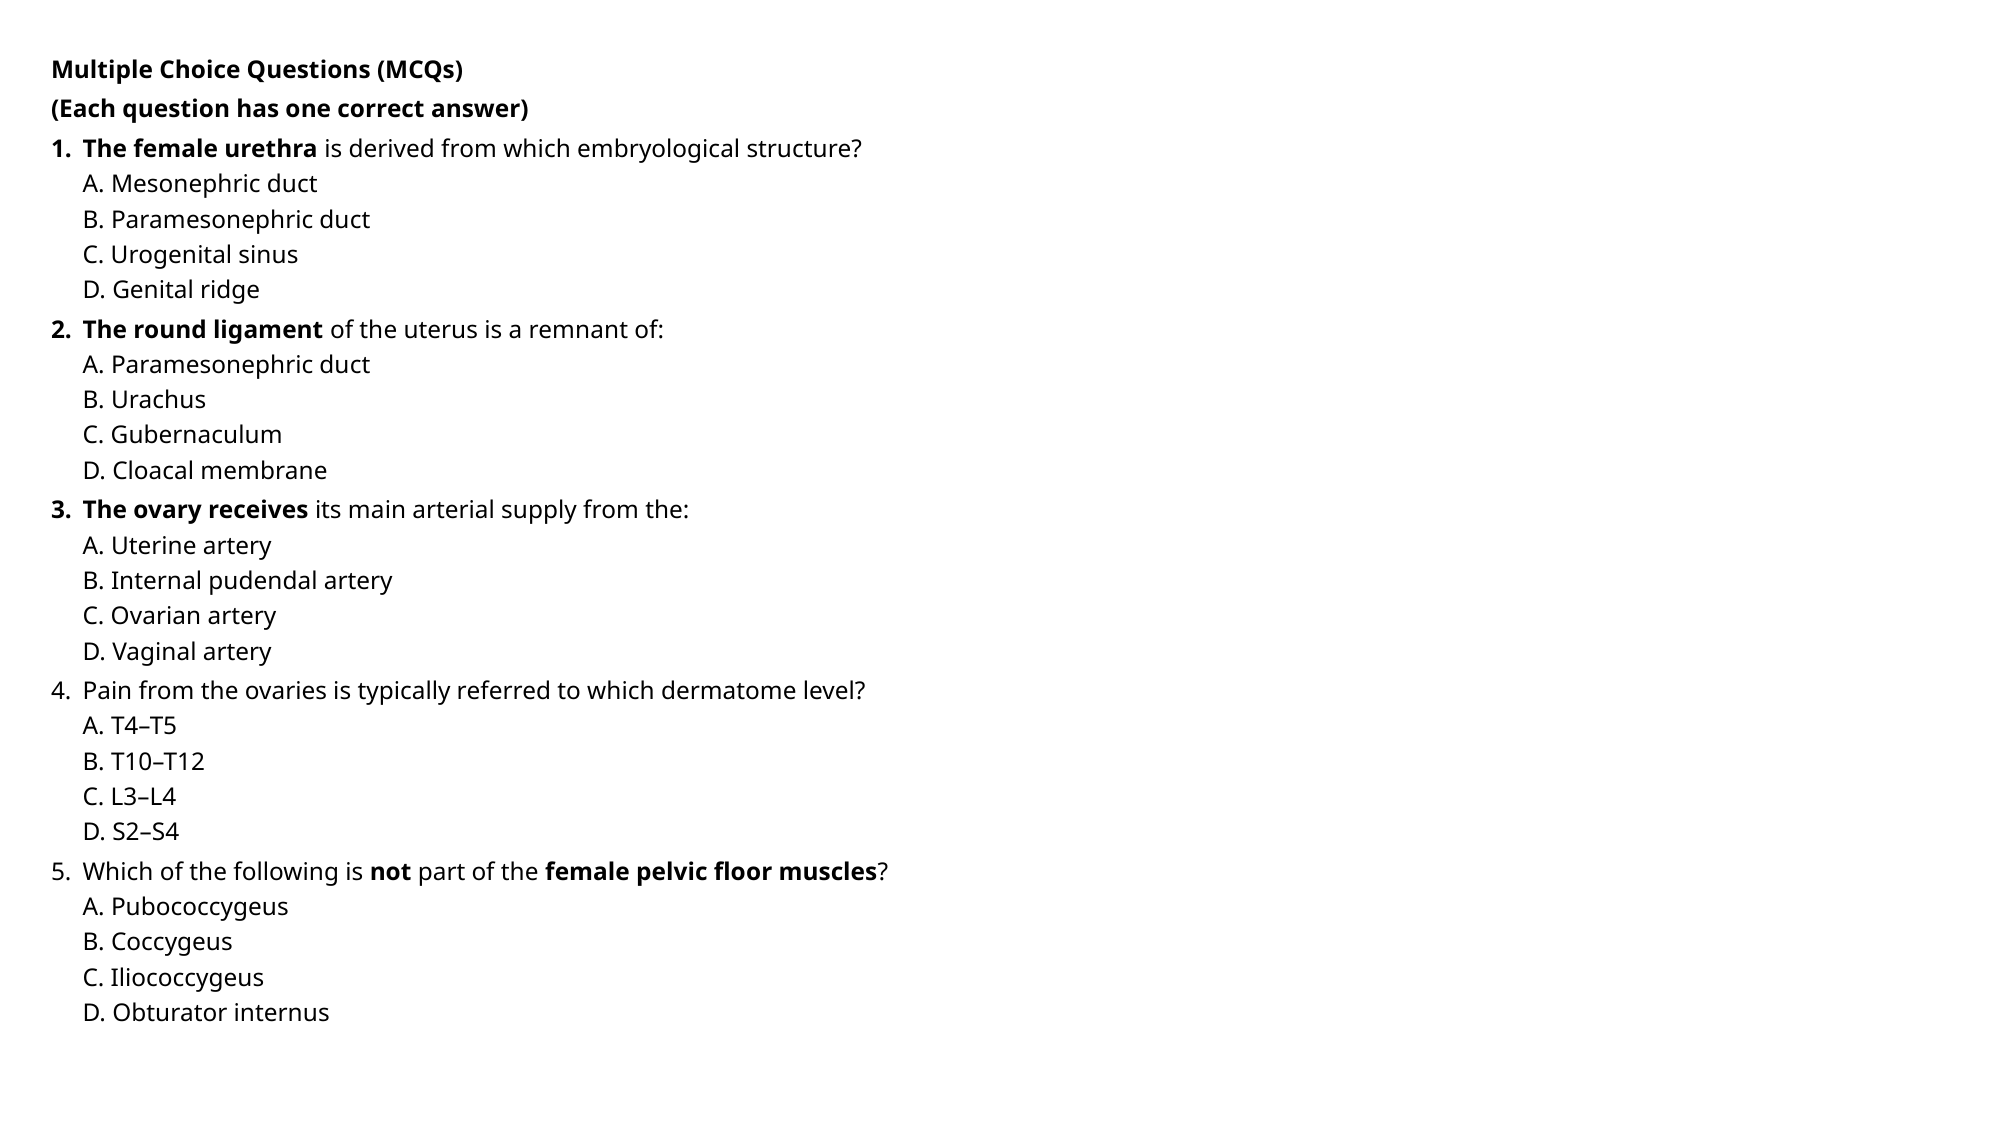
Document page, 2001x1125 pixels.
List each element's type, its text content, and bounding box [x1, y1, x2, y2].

list Multiple Choice Questions (MCQs) (Each question has one correct answer) The female urethra is derived from which embryological structure? A. Mesonephric duct B. Paramesonephric duct C. Urogenital sinus D. Genital ridge The round ligament of the uterus is a remnant of: A. Paramesonephric duct B. Urachus C. Gubernaculum D. Cloacal membrane The ovary receives its main arterial supply from the: A. Uterine artery B. Internal pudendal artery C. Ovarian artery D. Vaginal artery Pain from the ovaries is typically referred to which dermatome level? A. T4–T5 B. T10–T12 C. L3–L4 D. S2–S4 Which of the following is not part of the female pelvic floor muscles? A. Pubococcygeus B. Coccygeus C. Iliococcygeus D. Obturator internus [36, 40, 1950, 1068]
